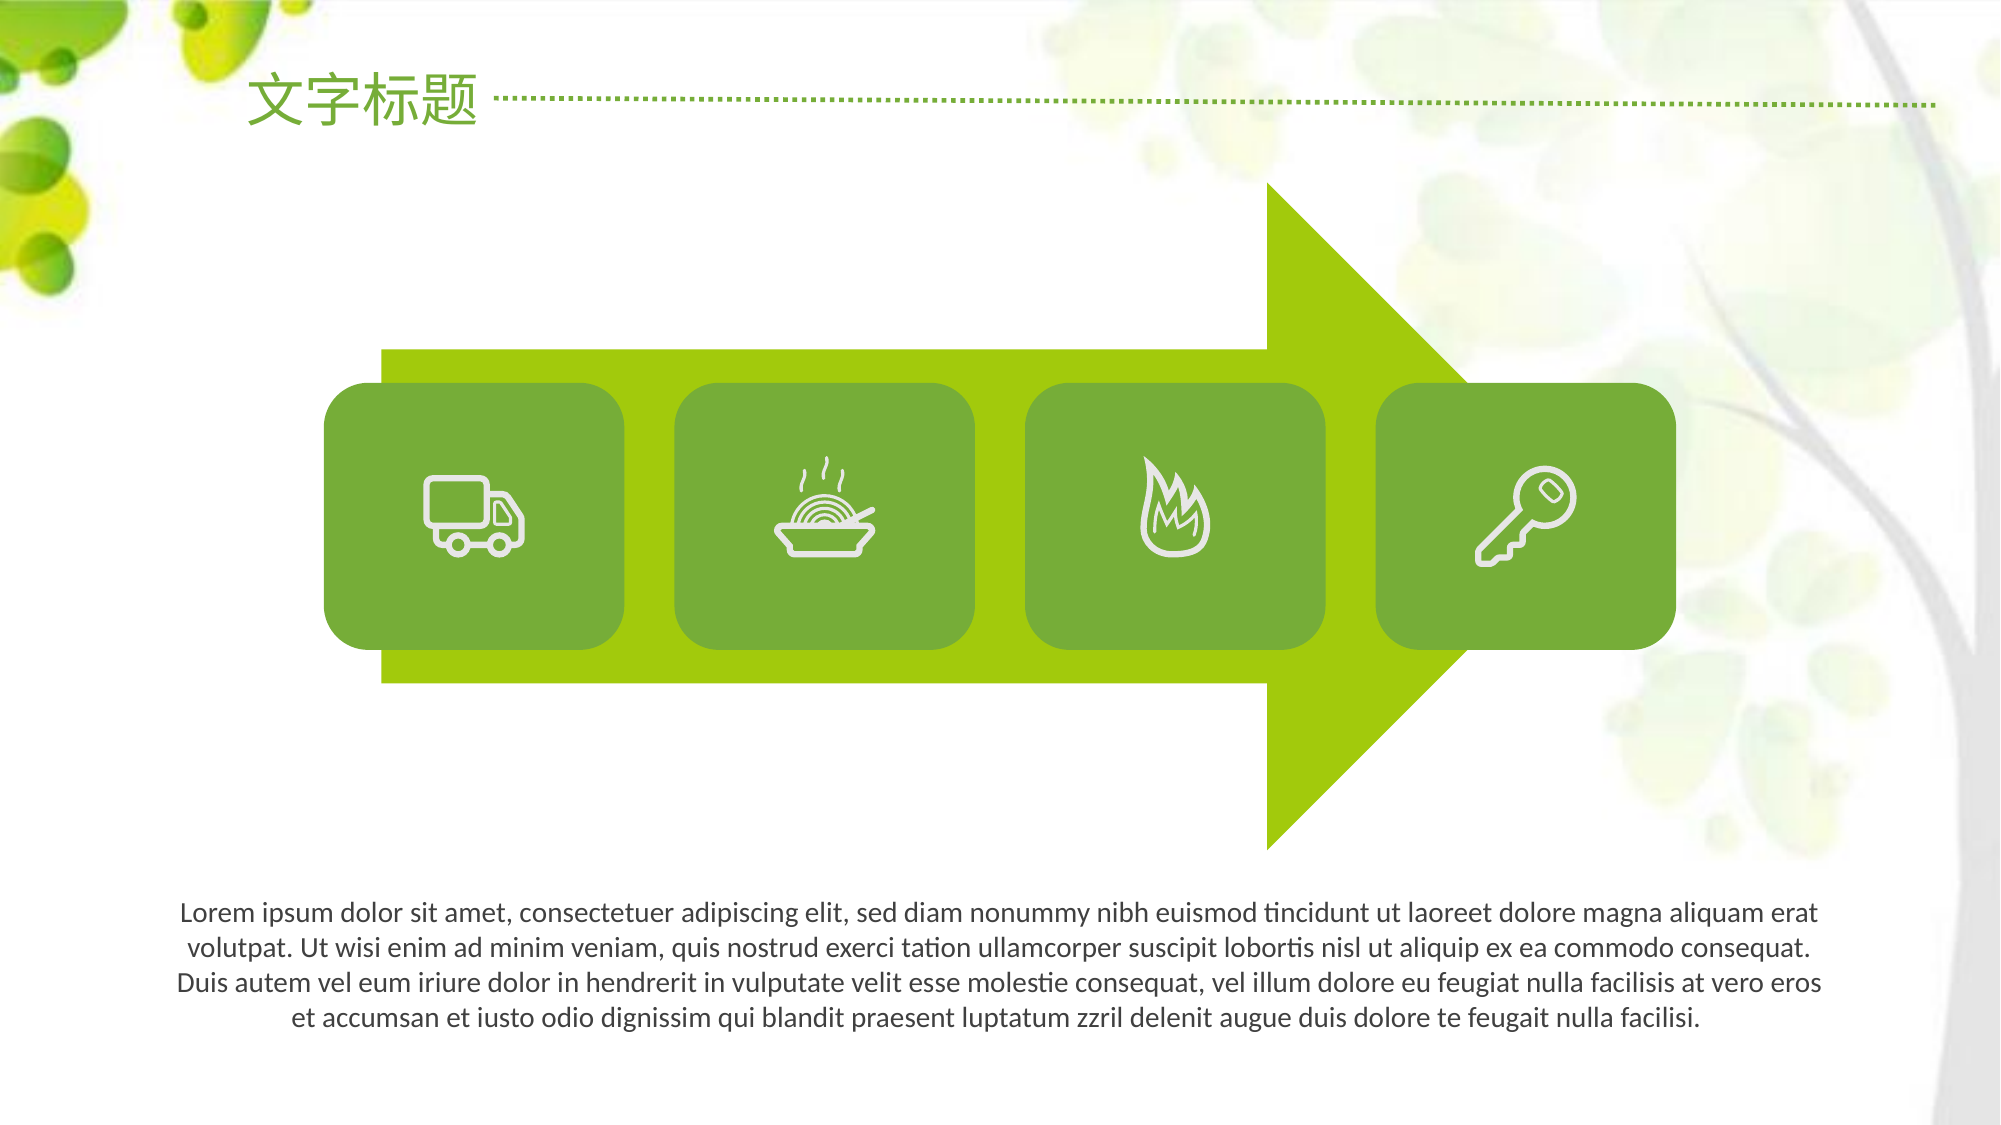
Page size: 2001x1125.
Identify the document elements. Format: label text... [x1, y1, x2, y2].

picture [0, 0, 2001, 1125]
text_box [494, 98, 1940, 106]
text_box Lorem ipsum dolor sit amet, consectetuer adipiscing elit, sed diam nonummy nibh euismod tincidunt ut laoreet dolore magna aliquam erat volutpat. Ut wisi enim ad minim veniam, quis nostrud exerci tation ullamcorper suscipit lobortis nisl ut aliquip ex ea commodo consequat. Duis autem vel eum iriure dolor in hendrerit in vulputate velit esse molestie consequat, vel illum dolore eu feugiat nulla facilisis at vero eros et accumsan et iusto odio dignissim qui blandit praesent luptatum zzril delenit augue duis dolore te feugait nulla facilisi. [151, 886, 1849, 1041]
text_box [323, 182, 1677, 851]
text_box 文字标题 [231, 55, 494, 141]
